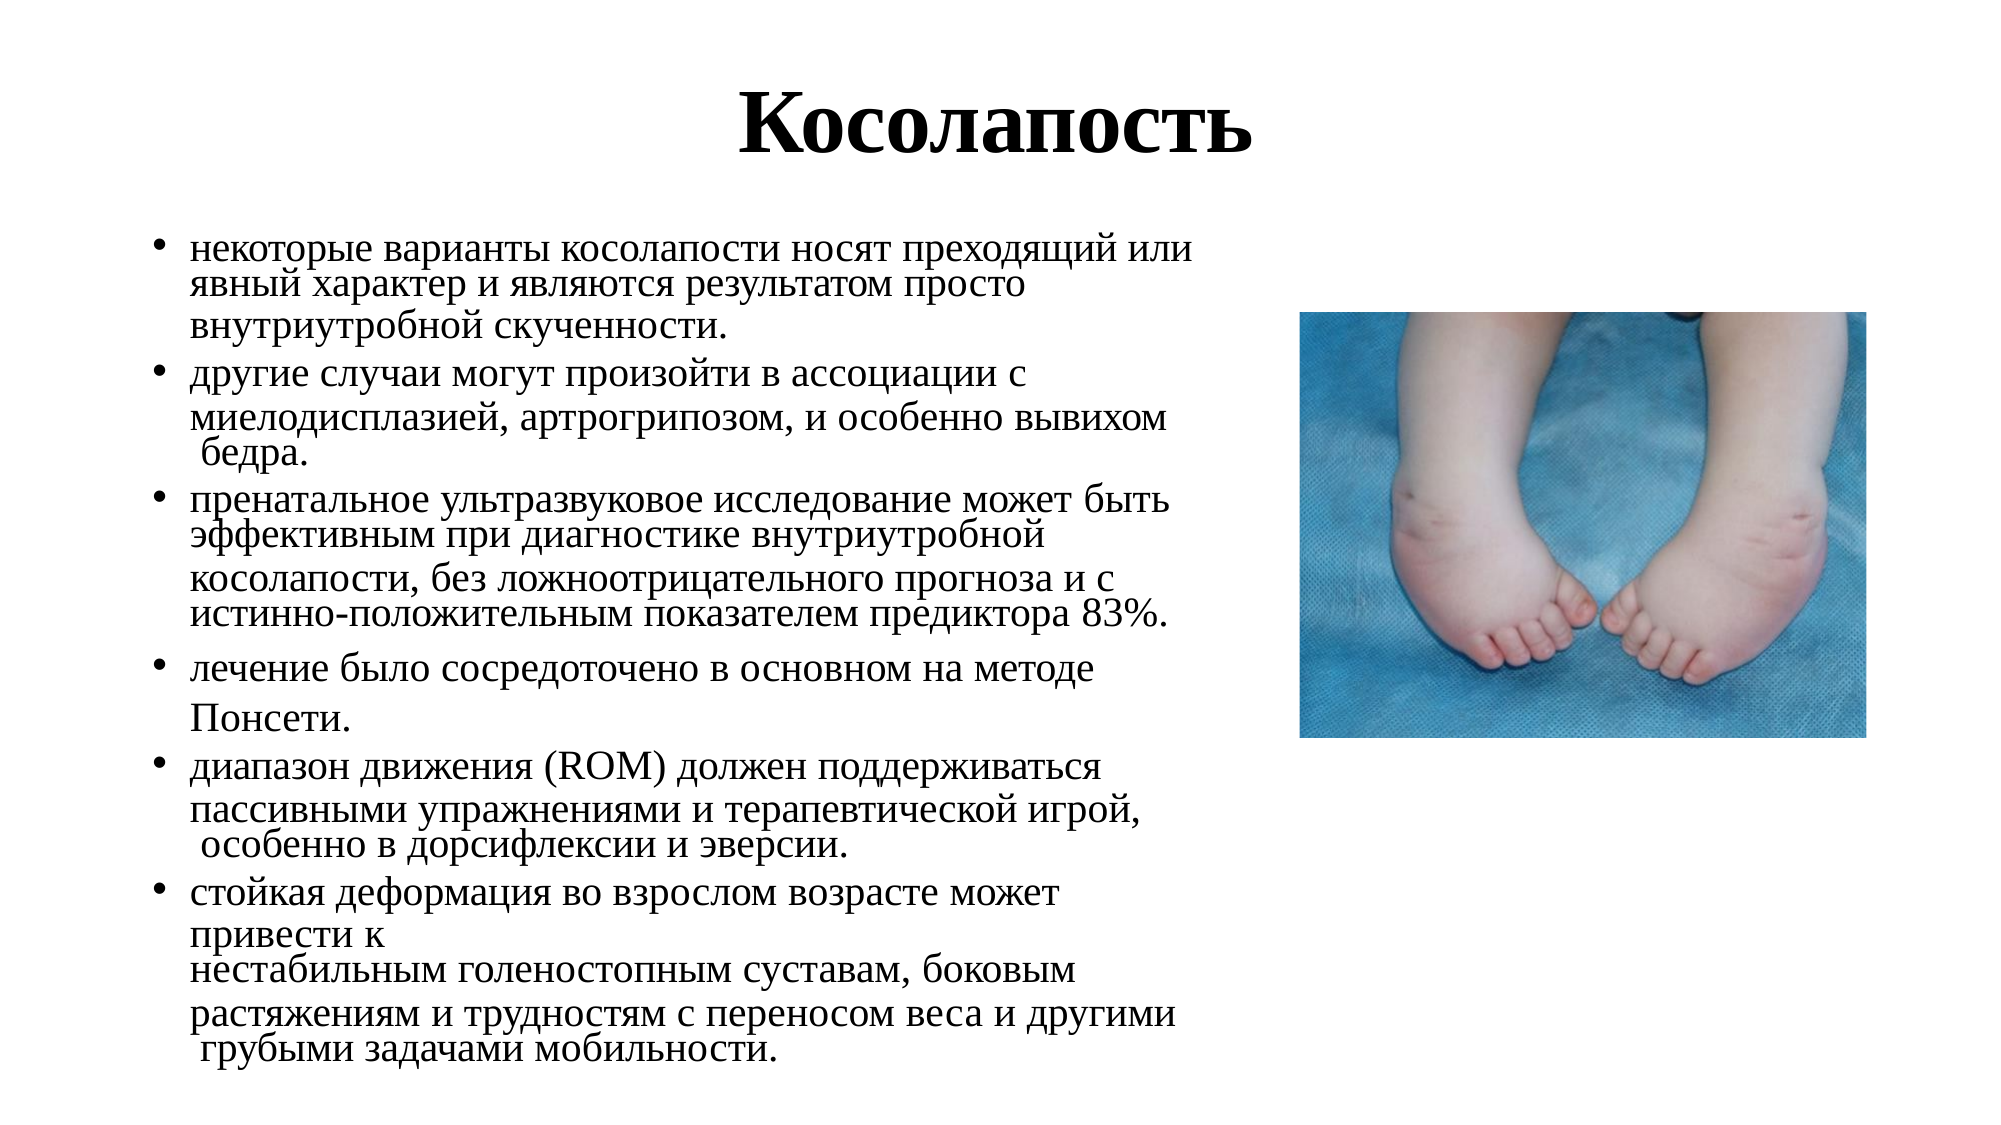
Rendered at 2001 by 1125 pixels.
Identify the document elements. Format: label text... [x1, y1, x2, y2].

text_box [1299, 312, 1867, 738]
title Косолапость [736, 58, 1264, 224]
text_box некоторые варианты косолапости носят преходящий или явный характер и являются результатом просто внутриутробной скученности. другие случаи могут произойти в ассоциации с миелодисплазией, артрогрипозом, и особенно вывихом бедра. пренатальное ультразвуковое исследование может быть эффективным при диагностике внутриутробной косолапости, без ложноотрицательного прогноза и с истинно-положительным показателем предиктора 83%. лечение было сосредоточено в основном на методе Понсети. диапазон движения (ROM) должен поддерживаться пассивными упражнениями и терапевтической игрой, особенно в дорсифлексии и эверсии. стойкая деформация во взрослом возрасте может привести к нестабильным голеностопным суставам, боковым растяжениям и трудностям с переносом веса и другими грубыми задачами мобильности. [150, 224, 1273, 1069]
